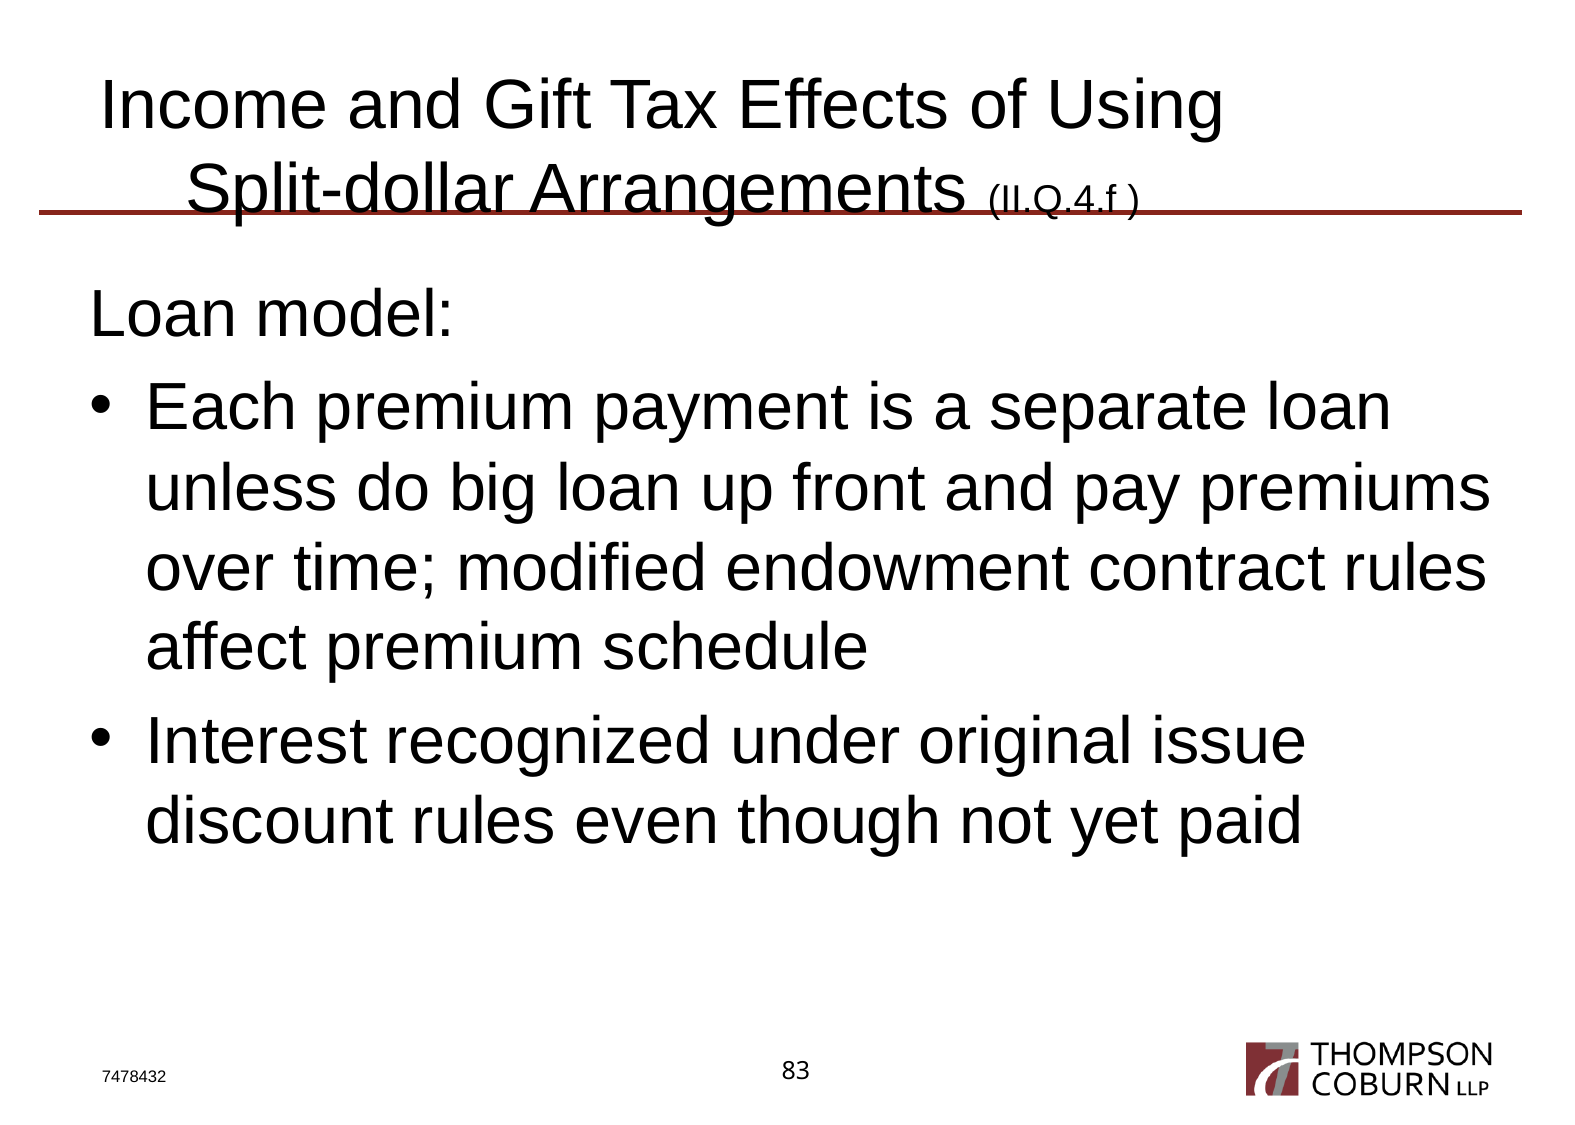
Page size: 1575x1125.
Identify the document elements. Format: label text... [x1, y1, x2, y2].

picture [1246, 1041, 1492, 1096]
list Loan model: Each premium payment is a separate loan unless do big loan up front and pay premiums over time; modified endowment contract rules affect premium schedule Interest recognized under original issue discount rules even though not yet paid [65, 262, 1510, 950]
title Income and Gift Tax Effects of Using Split-dollar Arrangements (II.Q.4.f ) [65, 50, 1260, 236]
